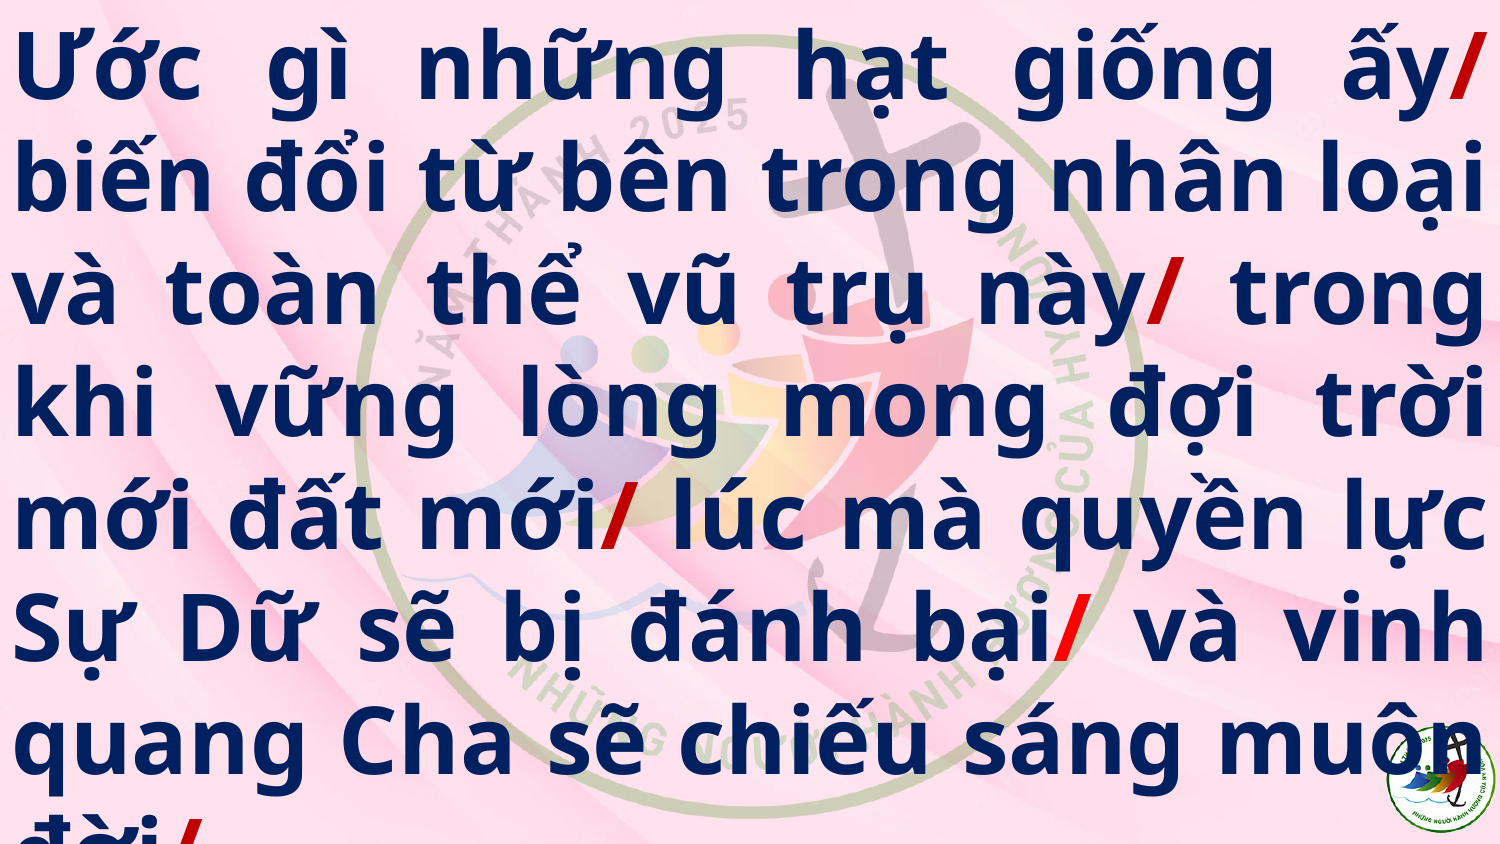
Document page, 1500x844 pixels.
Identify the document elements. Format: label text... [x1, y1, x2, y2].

text_box Ước gì những hạt giống ấy/ biến đổi từ bên trong nhân loại và toàn thể vũ trụ này/ trong khi vững lòng mong đợi trời mới đất mới/ lúc mà quyền lực Sự Dữ sẽ bị đánh bại/ và vinh quang Cha sẽ chiếu sáng muôn đời/ [0, 0, 1500, 844]
